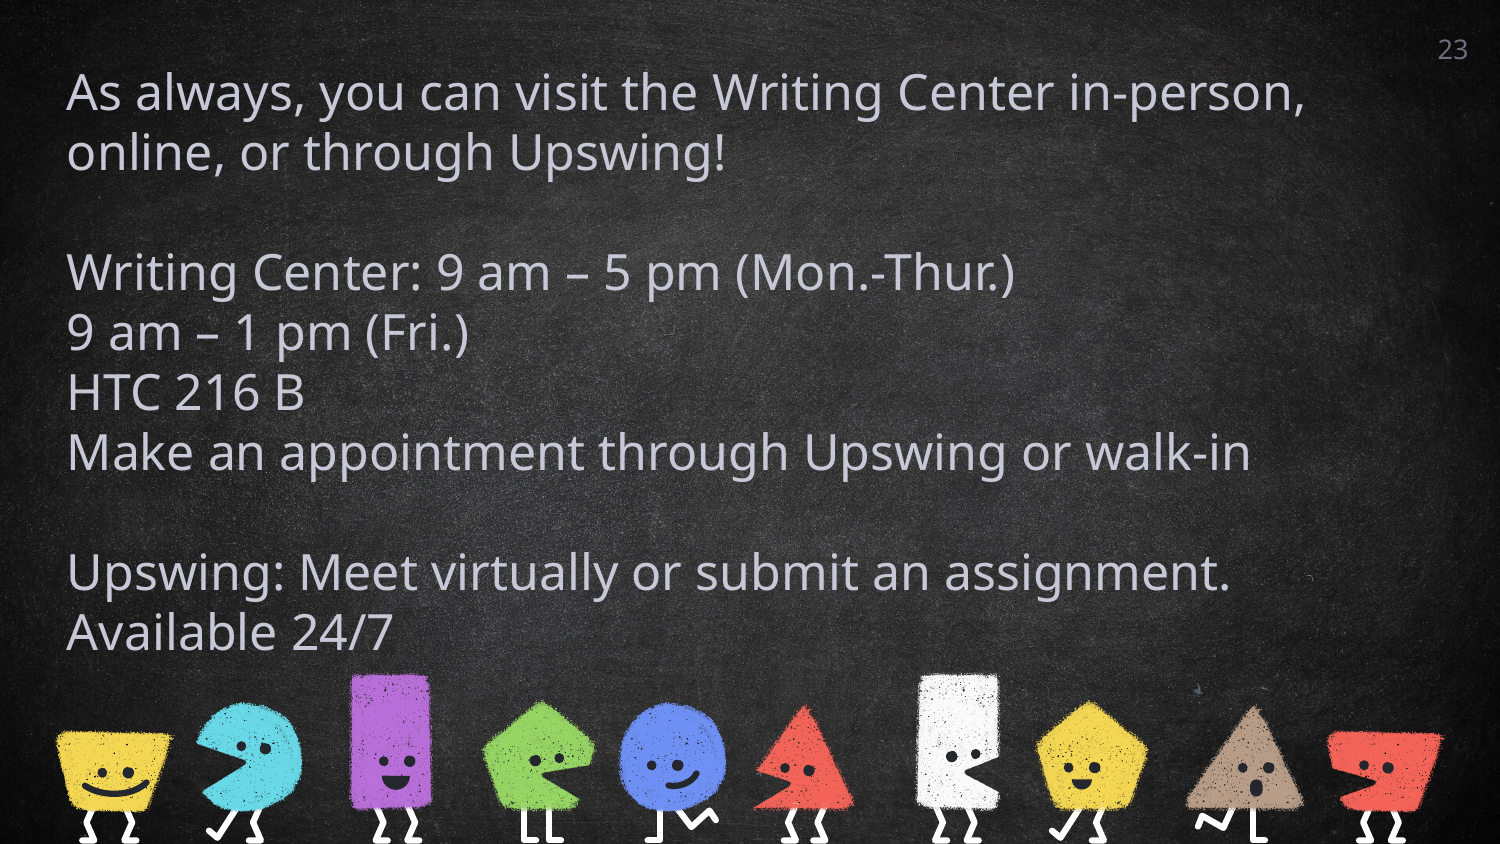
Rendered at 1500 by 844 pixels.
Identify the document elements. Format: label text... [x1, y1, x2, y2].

picture [0, 0, 1500, 844]
text_box As always, you can visit the Writing Center in-person, online, or through Upswing! Writing Center: 9 am – 5 pm (Mon.-Thur.) 9 am – 1 pm (Fri.) HTC 216 B Make an appointment through Upswing or walk-in Upswing: Meet virtually or submit an assignment. Available 24/7 [52, 52, 1448, 703]
slide_number 23 [1378, 32, 1469, 98]
